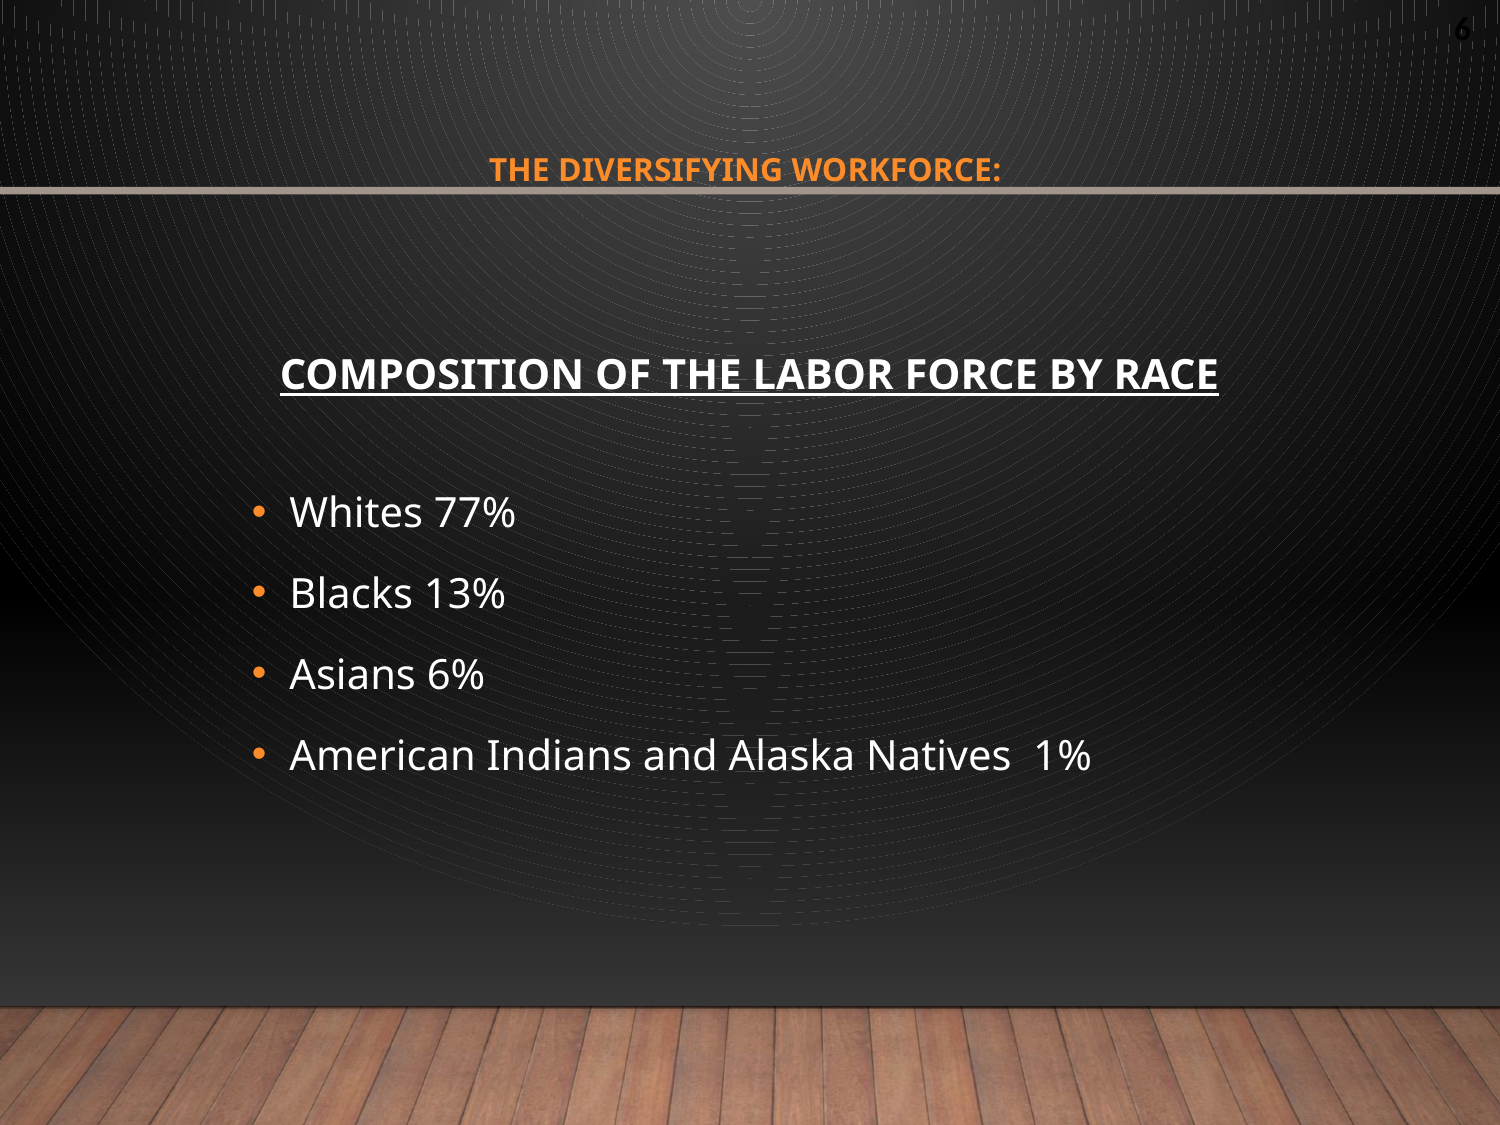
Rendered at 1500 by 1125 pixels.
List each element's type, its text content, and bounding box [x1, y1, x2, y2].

picture [0, 1006, 1500, 1125]
title the diversifying workforce: [236, 131, 1263, 305]
list composition of the labor force by race Whites 77% Blacks 13% Asians 6% American Indians and Alaska Natives 1% [236, 330, 1263, 897]
